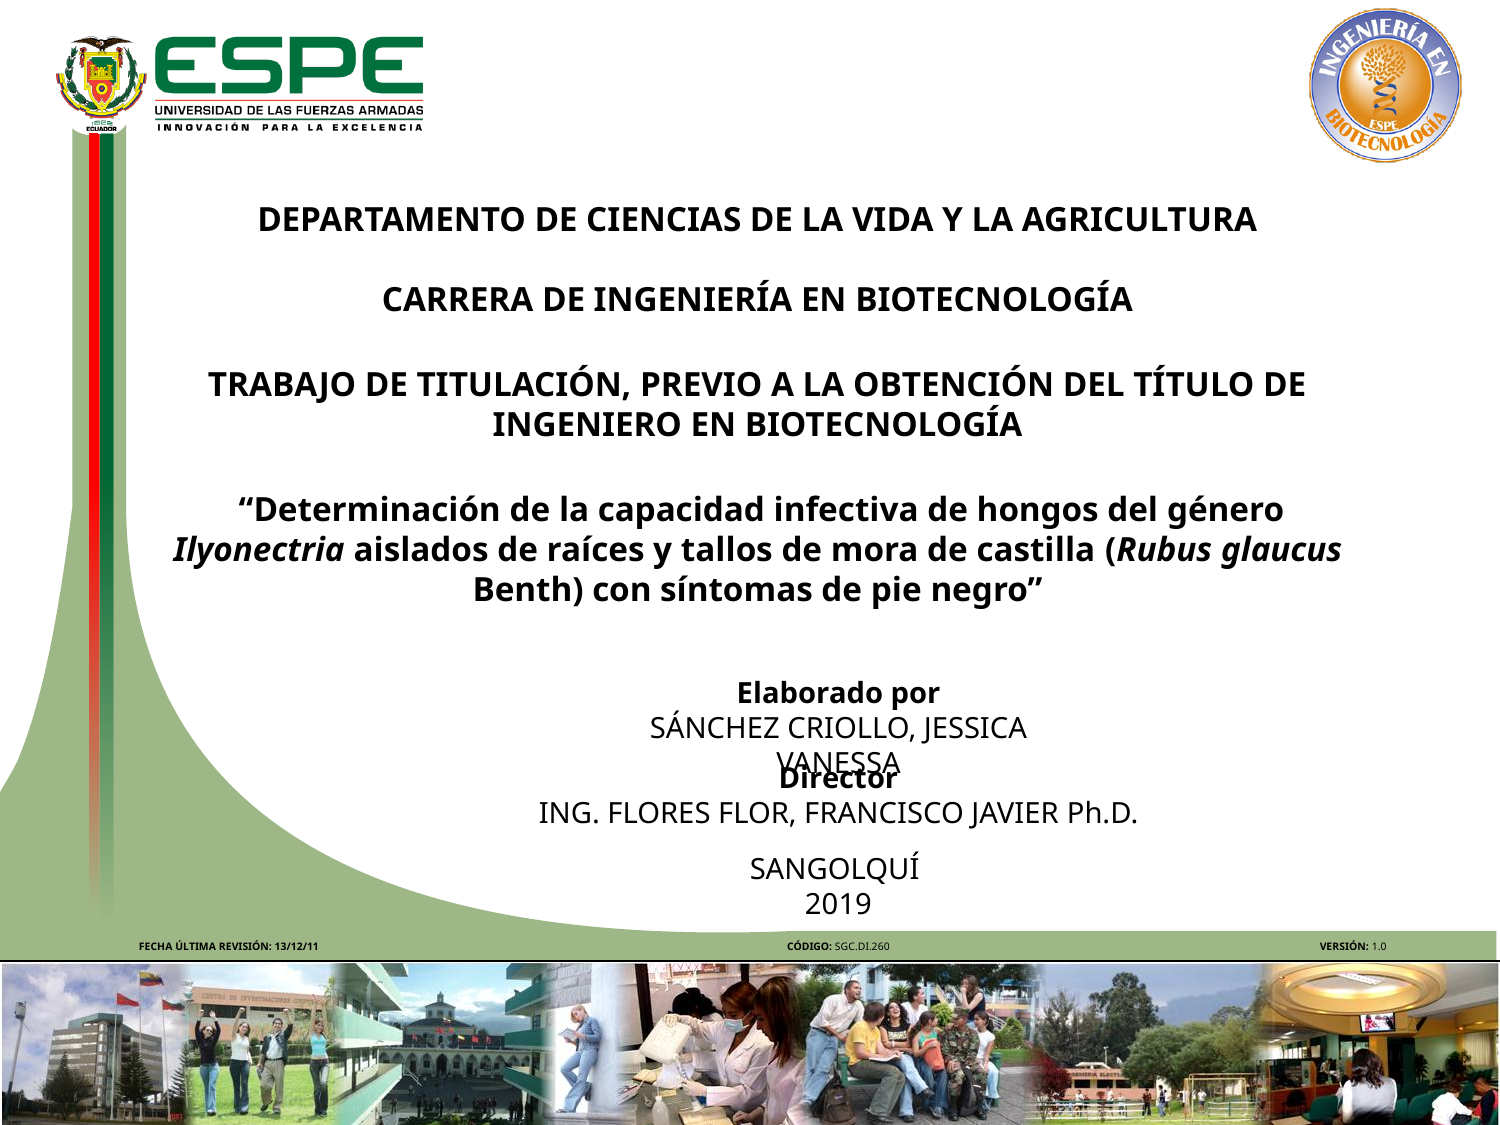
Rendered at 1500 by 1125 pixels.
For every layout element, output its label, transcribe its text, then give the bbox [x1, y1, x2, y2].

picture [0, 962, 1500, 1125]
slide_number VERSIÓN: 1.0 [1281, 928, 1425, 964]
footer CÓDIGO: SGC.DI.260 [719, 928, 958, 964]
text_box Elaborado por Sánchez Criollo, jessica vanessa [571, 666, 1106, 752]
text_box DEPARTAMENTO DE CIENCIAS DE LA VIDA Y LA AGRICULTURA CARRERA DE INGENIERÍA EN BIOTECNOLOGÍA TRABAJO DE TITULACIÓN, PREVIO A LA OBTENCIÓN DEL TÍTULO DE INGENIERO EN BIOTECNOLOGÍA “Determinación de la capacidad infectiva de hongos del género Ilyonectria aislados de raíces y tallos de mora de castilla (Rubus glaucus Benth) con síntomas de pie negro” [135, 190, 1380, 615]
picture [56, 36, 423, 131]
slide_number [63, 928, 396, 965]
picture [1304, 0, 1466, 167]
text_box Director ING. FLORES FLOR, FRANCISCO JAVIER Ph.D. [523, 752, 1153, 838]
text_box SANGOLQUÍ 2019 [463, 843, 1214, 928]
